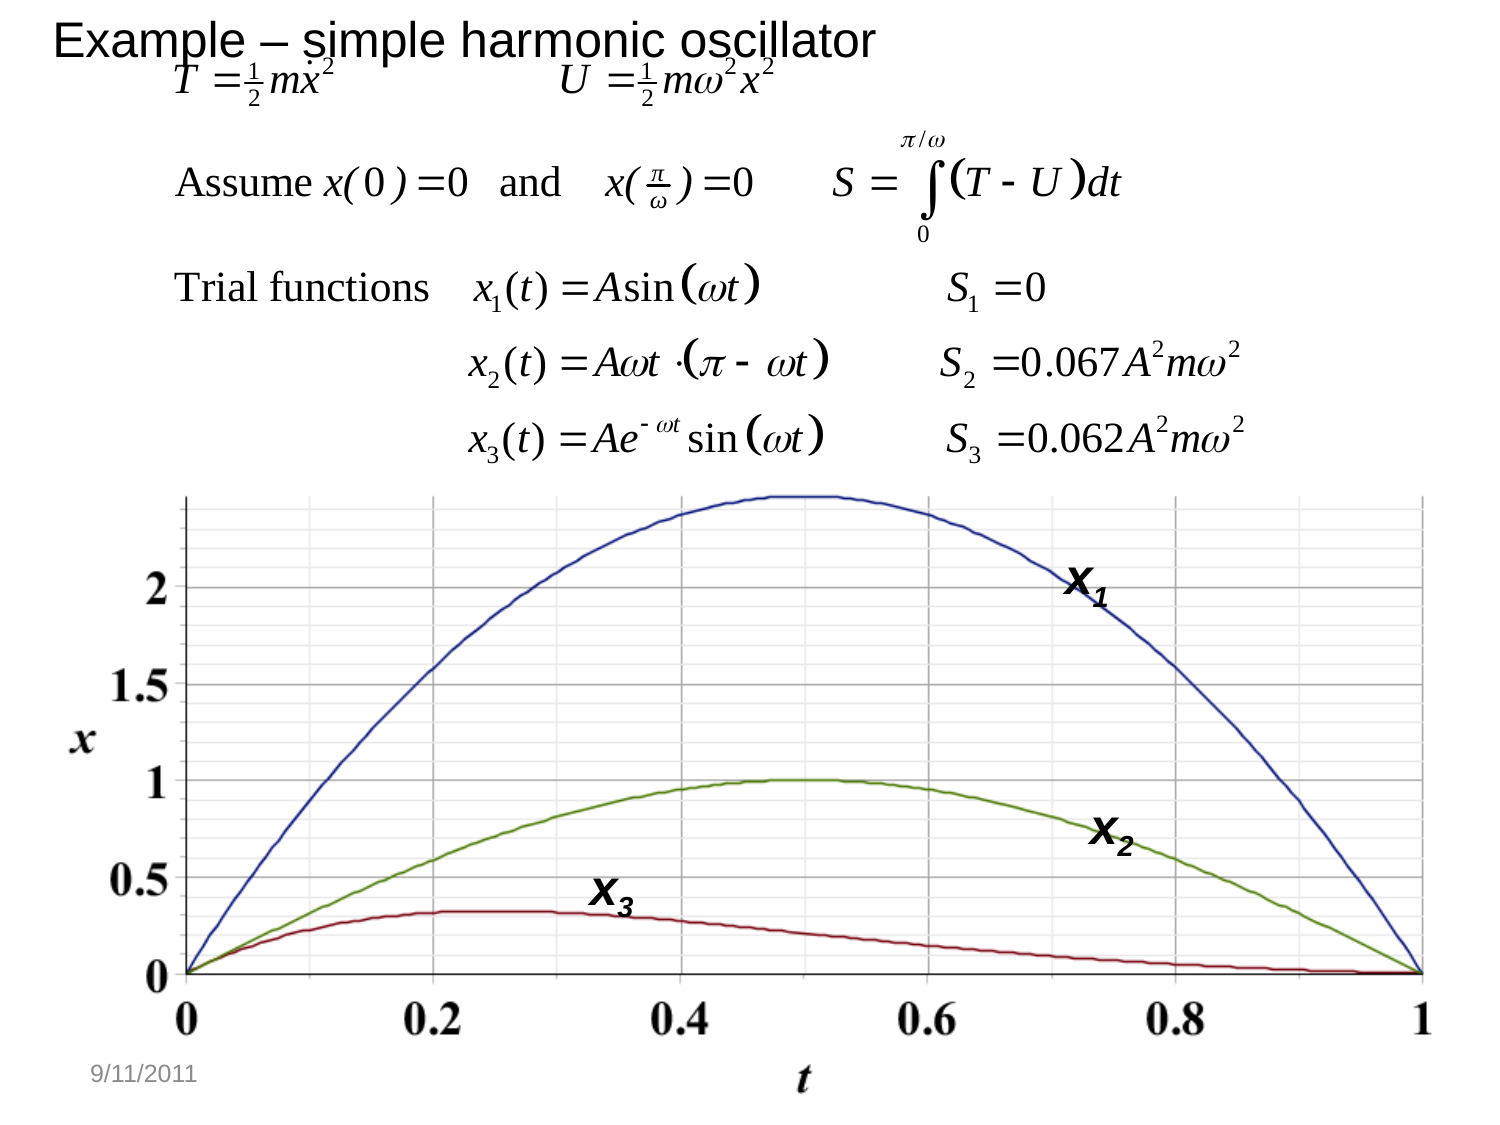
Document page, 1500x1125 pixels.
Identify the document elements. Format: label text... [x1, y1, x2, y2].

picture [56, 487, 1444, 1113]
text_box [170, 49, 1250, 475]
text_box Example – simple harmonic oscillator [37, 0, 1238, 75]
